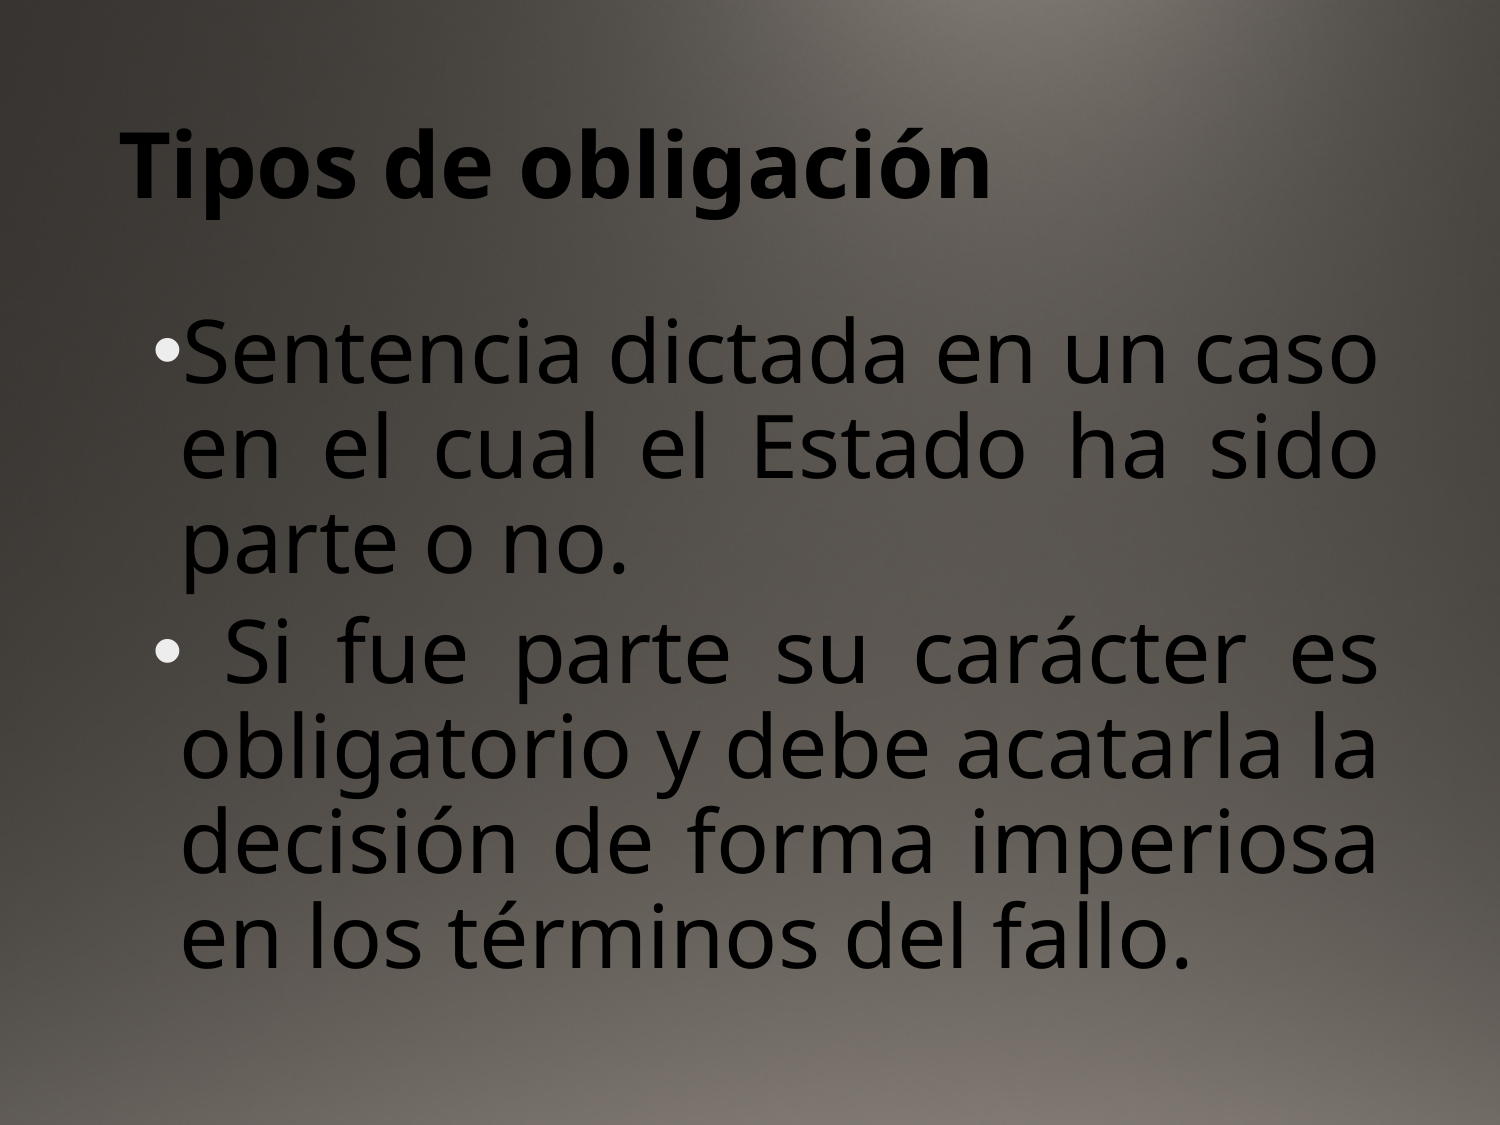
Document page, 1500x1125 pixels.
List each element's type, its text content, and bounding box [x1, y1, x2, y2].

title Tipos de obligación [103, 59, 1397, 278]
picture [0, 0, 1500, 1125]
list Sentencia dictada en un caso en el cual el Estado ha sido parte o no. Si fue parte su carácter es obligatorio y debe acatarla la decisión de forma imperiosa en los términos del fallo. [137, 299, 1397, 1014]
